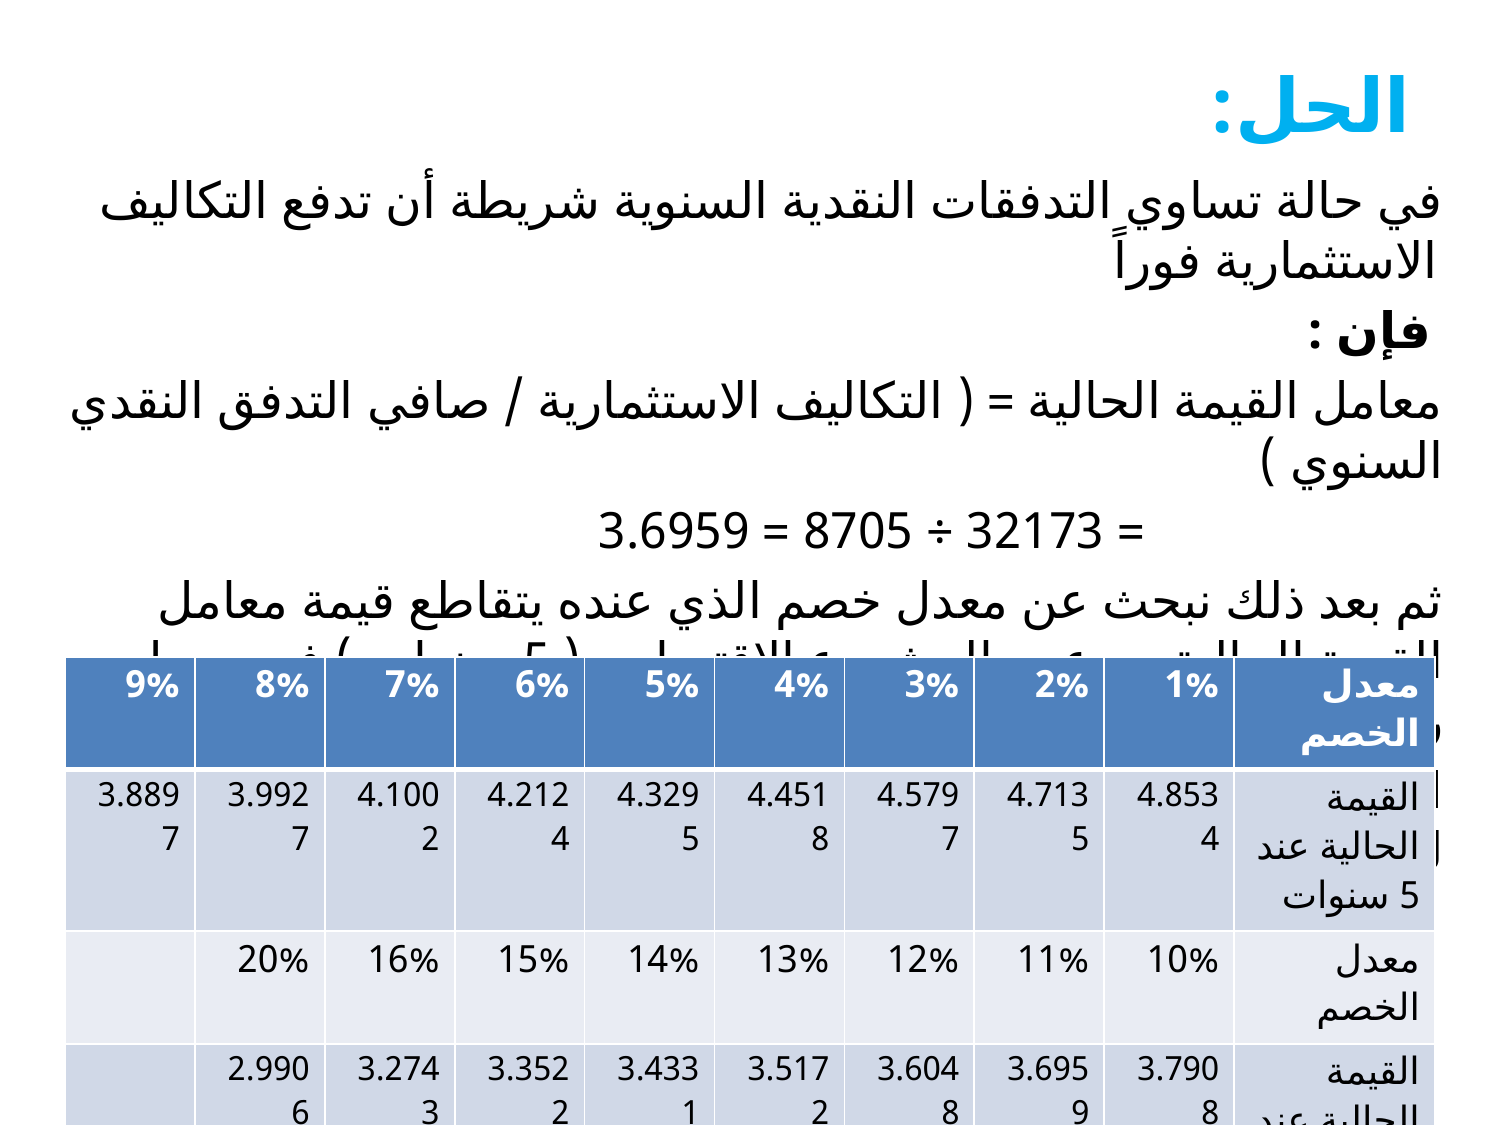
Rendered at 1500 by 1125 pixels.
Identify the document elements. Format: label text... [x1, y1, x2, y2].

table_header 8% [196, 658, 324, 767]
table_cell القيمة الحالية عند 5 سنوات [1235, 772, 1434, 930]
table_cell 3.2743 [326, 1045, 454, 1125]
table_header 6% [456, 658, 584, 767]
table_cell 14% [585, 932, 714, 1043]
table_cell 4.1002 [326, 772, 454, 930]
table_header 7% [326, 658, 454, 767]
table_cell 4.5797 [845, 772, 973, 930]
table_header 2% [975, 658, 1103, 767]
table_cell 3.7908 [1105, 1045, 1233, 1125]
table_cell 3.5172 [715, 1045, 844, 1125]
table_cell 13% [715, 932, 844, 1043]
table_cell 3.6959 [975, 1045, 1103, 1125]
table_cell [66, 932, 194, 1043]
table_cell 11% [975, 932, 1103, 1043]
table_header 9% [66, 658, 194, 767]
table_cell القيمة الحالية عند 5 سنوات [1235, 1045, 1434, 1125]
table_cell 4.7135 [975, 772, 1103, 930]
table_cell 2.9906 [196, 1045, 324, 1125]
table_cell 4.8534 [1105, 772, 1233, 930]
table_cell 10% [1105, 932, 1233, 1043]
table_header 1% [1105, 658, 1233, 767]
table_cell 3.6048 [845, 1045, 973, 1125]
table_cell 16% [326, 932, 454, 1043]
table_cell 15% [456, 932, 584, 1043]
list في حالة تساوي التدفقات النقدية السنوية شريطة أن تدفع التكاليف الاستثمارية فوراً فإن : معامل القيمة الحالية = ( التكاليف الاستثمارية / صافي التدفق النقدي السنوي ) = 32173 ÷ 8705 = 3.6959 ثم بعد ذلك نبحث عن معدل خصم الذي عنده يتقاطع قيمة معامل القيمة الحالية مع عمر المشروع الاقتصادي ( 5 سنوات ) في جدول رقم 4 من جداول معامل القيمة الحالية. القيمة الحالية للدينار باستخدام معدل خصم عند 5 سنوات للدفعات المنتظمة كما يلي: [53, 160, 1459, 1005]
table_cell 20% [196, 932, 324, 1043]
table_cell 3.4331 [585, 1045, 714, 1125]
table_header 5% [585, 658, 714, 767]
table_cell 3.9927 [196, 772, 324, 930]
table_header 4% [715, 658, 844, 767]
title الحل: [75, 45, 1425, 160]
table_cell 12% [845, 932, 973, 1043]
table_cell 3.3522 [456, 1045, 584, 1125]
table_header 3% [845, 658, 973, 767]
table_cell 4.2124 [456, 772, 584, 930]
table_cell 4.4518 [715, 772, 844, 930]
table_cell [66, 1045, 194, 1125]
table_header معدل الخصم [1235, 658, 1434, 767]
table_cell 3.8897 [66, 772, 194, 930]
table_cell معدل الخصم [1235, 932, 1434, 1043]
table_cell 4.3295 [585, 772, 714, 930]
